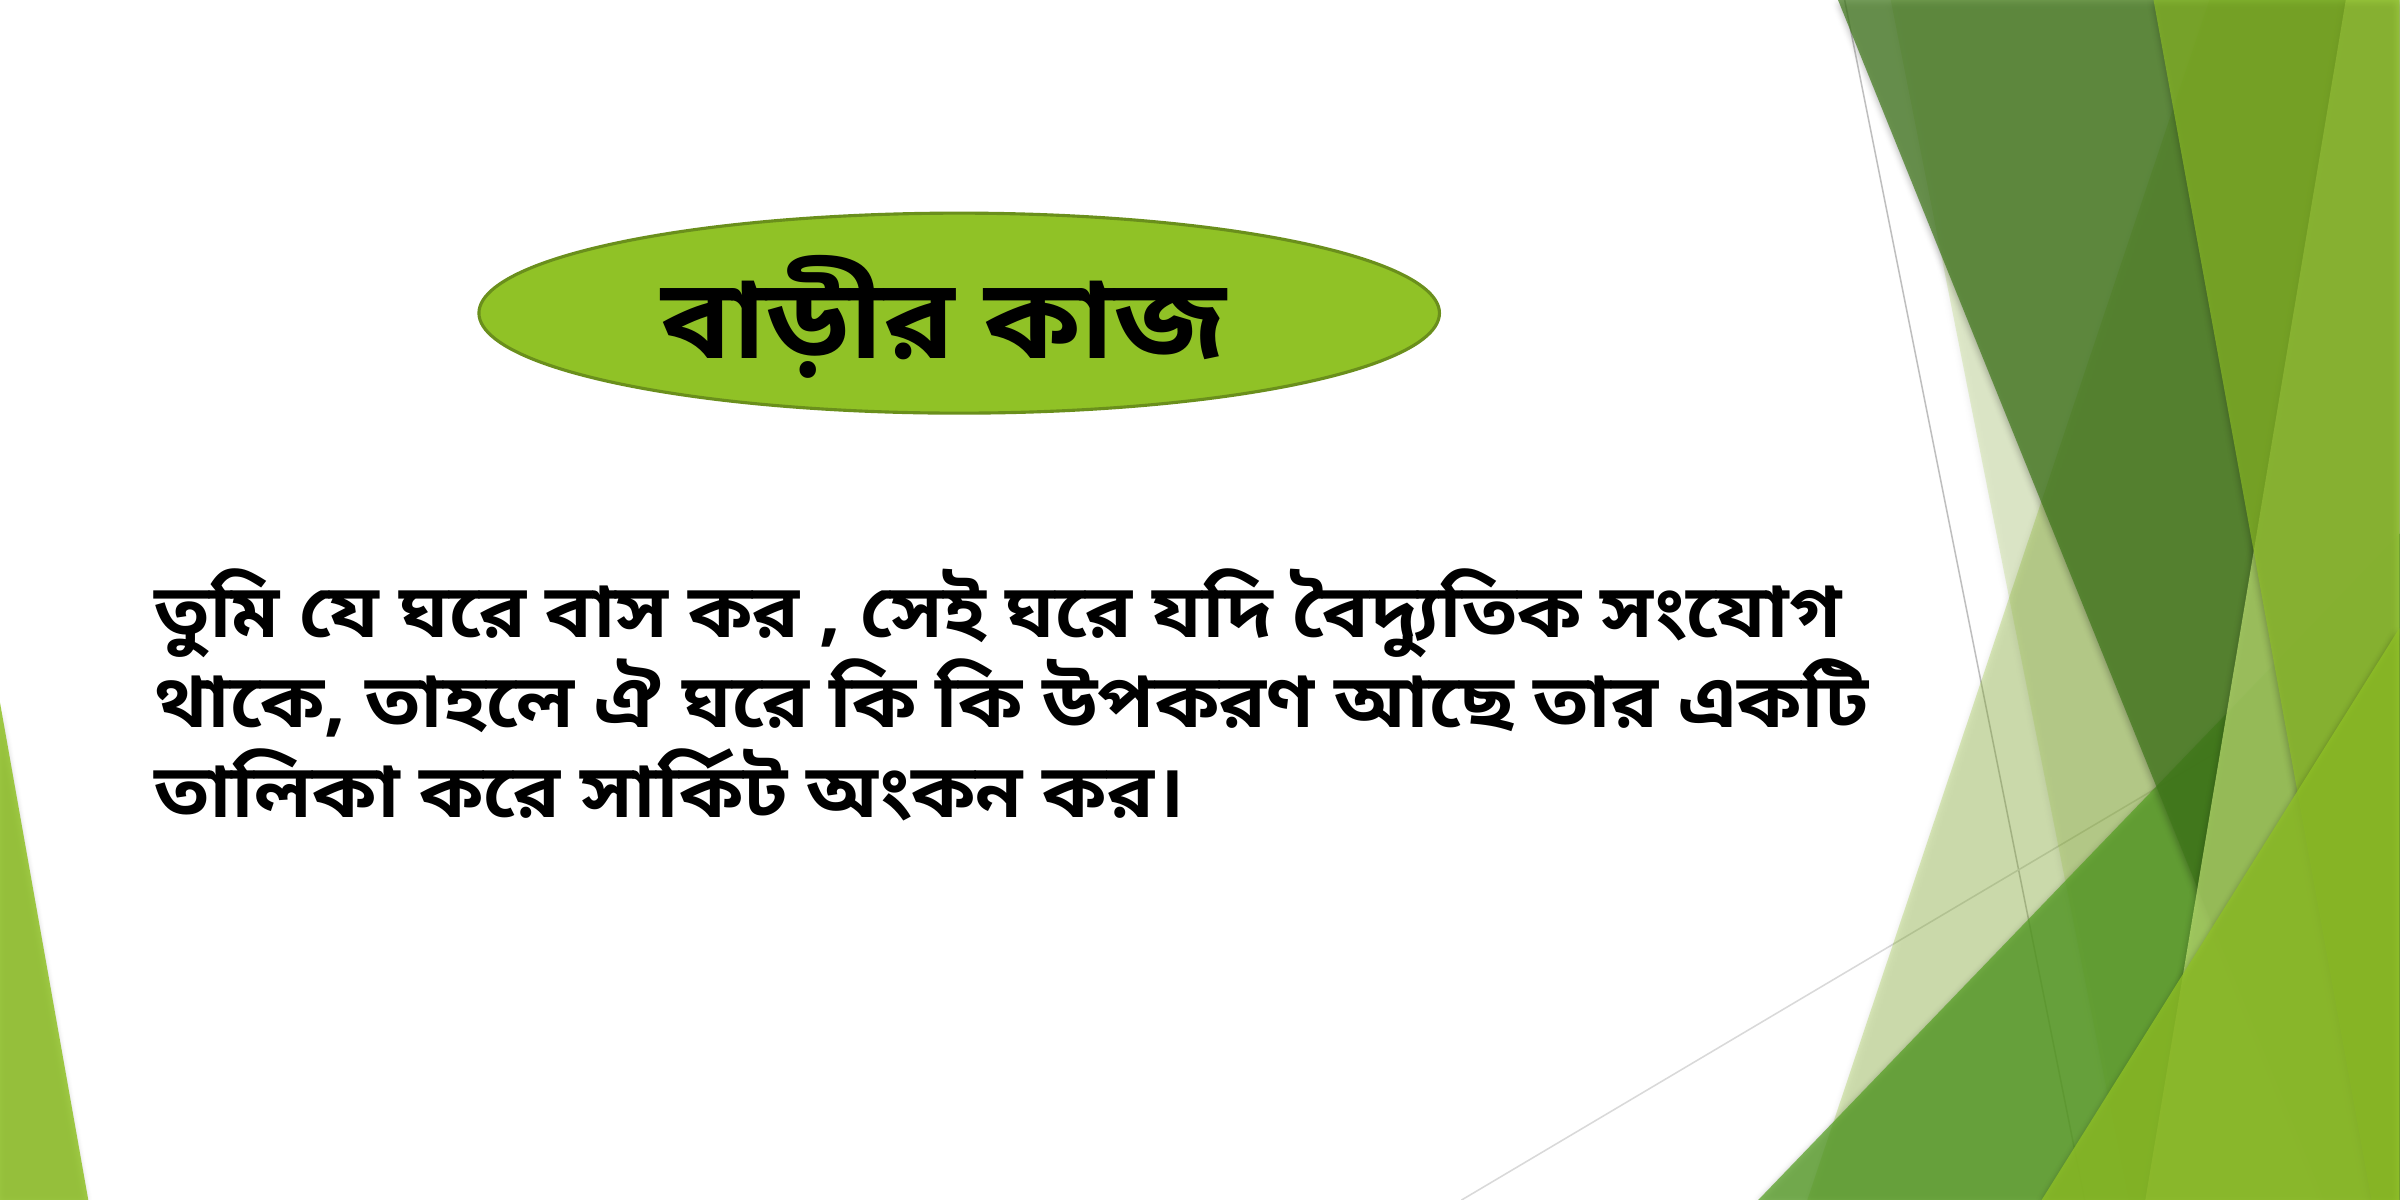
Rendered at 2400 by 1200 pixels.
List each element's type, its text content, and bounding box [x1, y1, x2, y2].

text_box তুমি যে ঘরে বাস কর , সেই ঘরে যদি বৈদ্যুতিক সংযোগ থাকে, তাহলে ঐ ঘরে কি কি উপকরণ আছে তার একটি তালিকা করে সার্কিট অংকন কর। [139, 555, 1895, 840]
text_box বাড়ীর কাজ [477, 211, 1442, 415]
